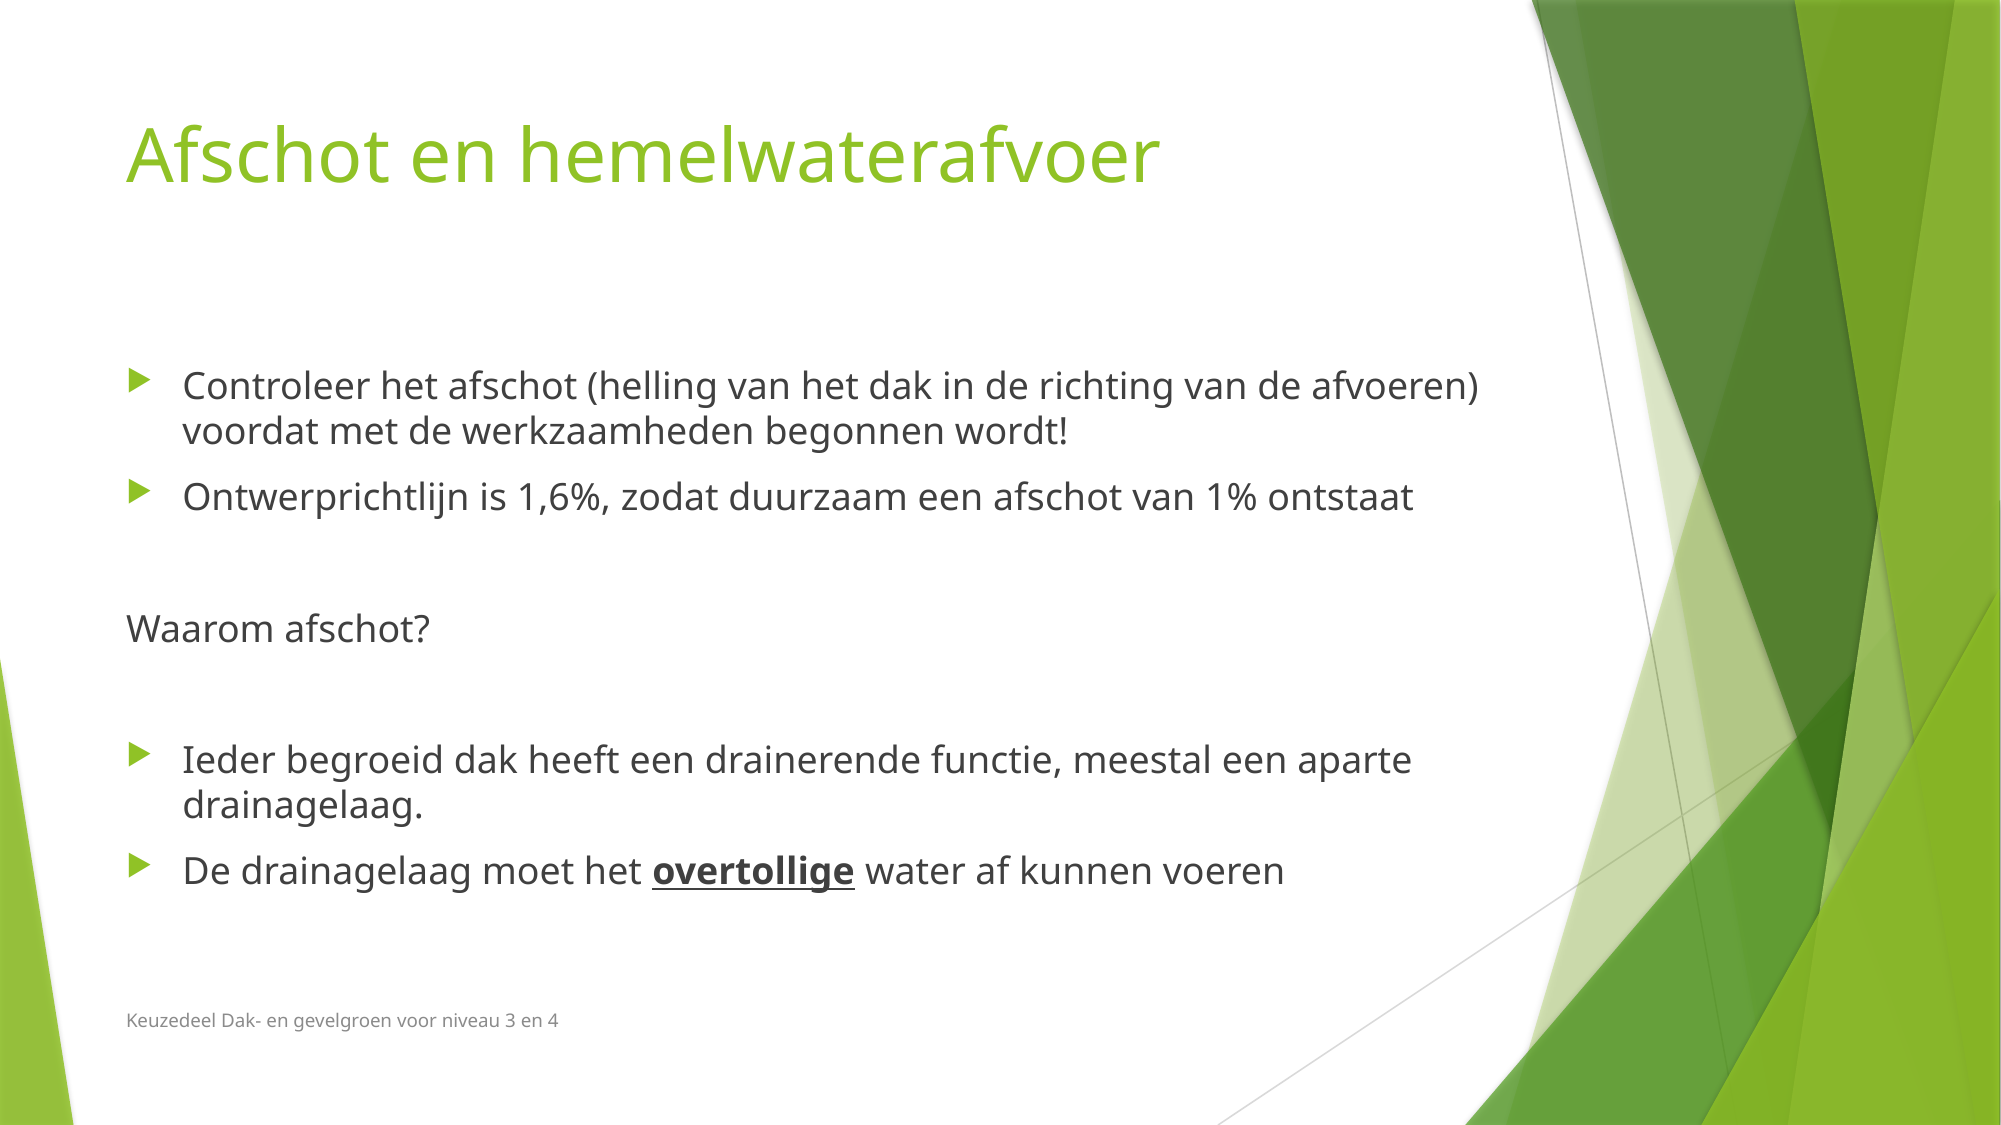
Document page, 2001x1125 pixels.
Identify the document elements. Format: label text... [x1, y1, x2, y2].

title Afschot en hemelwaterafvoer [111, 99, 1522, 317]
list Controleer het afschot (helling van het dak in de richting van de afvoeren) voordat met de werkzaamheden begonnen wordt! Ontwerprichtlijn is 1,6%, zodat duurzaam een afschot van 1% ontstaat Waarom afschot? Ieder begroeid dak heeft een drainerende functie, meestal een aparte drainagelaag. De drainagelaag moet het overtollige water af kunnen voeren [111, 354, 1522, 992]
footer Keuzedeel Dak- en gevelgroen voor niveau 3 en 4 [111, 991, 1145, 1051]
